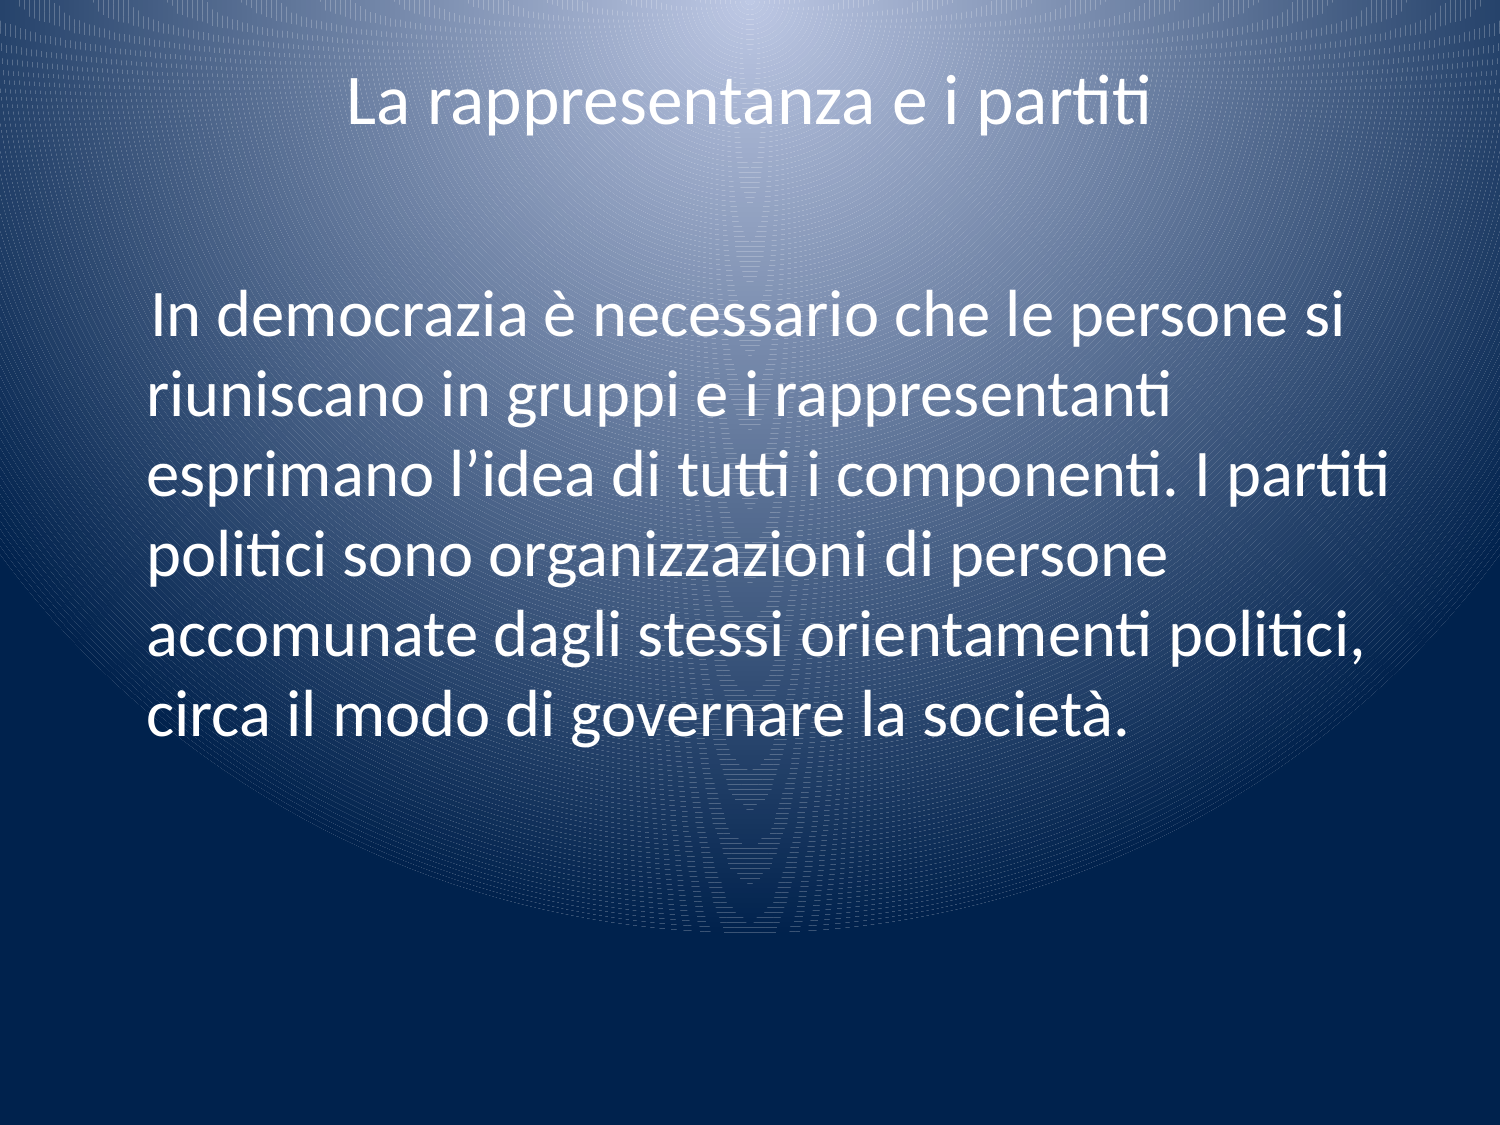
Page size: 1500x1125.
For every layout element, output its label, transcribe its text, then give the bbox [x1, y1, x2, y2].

title La rappresentanza e i partiti [75, 45, 1425, 233]
list In democrazia è necessario che le persone si riuniscano in gruppi e i rappresentanti esprimano l’idea di tutti i componenti. I partiti politici sono organizzazioni di persone accomunate dagli stessi orientamenti politici, circa il modo di governare la società. [75, 262, 1425, 1005]
